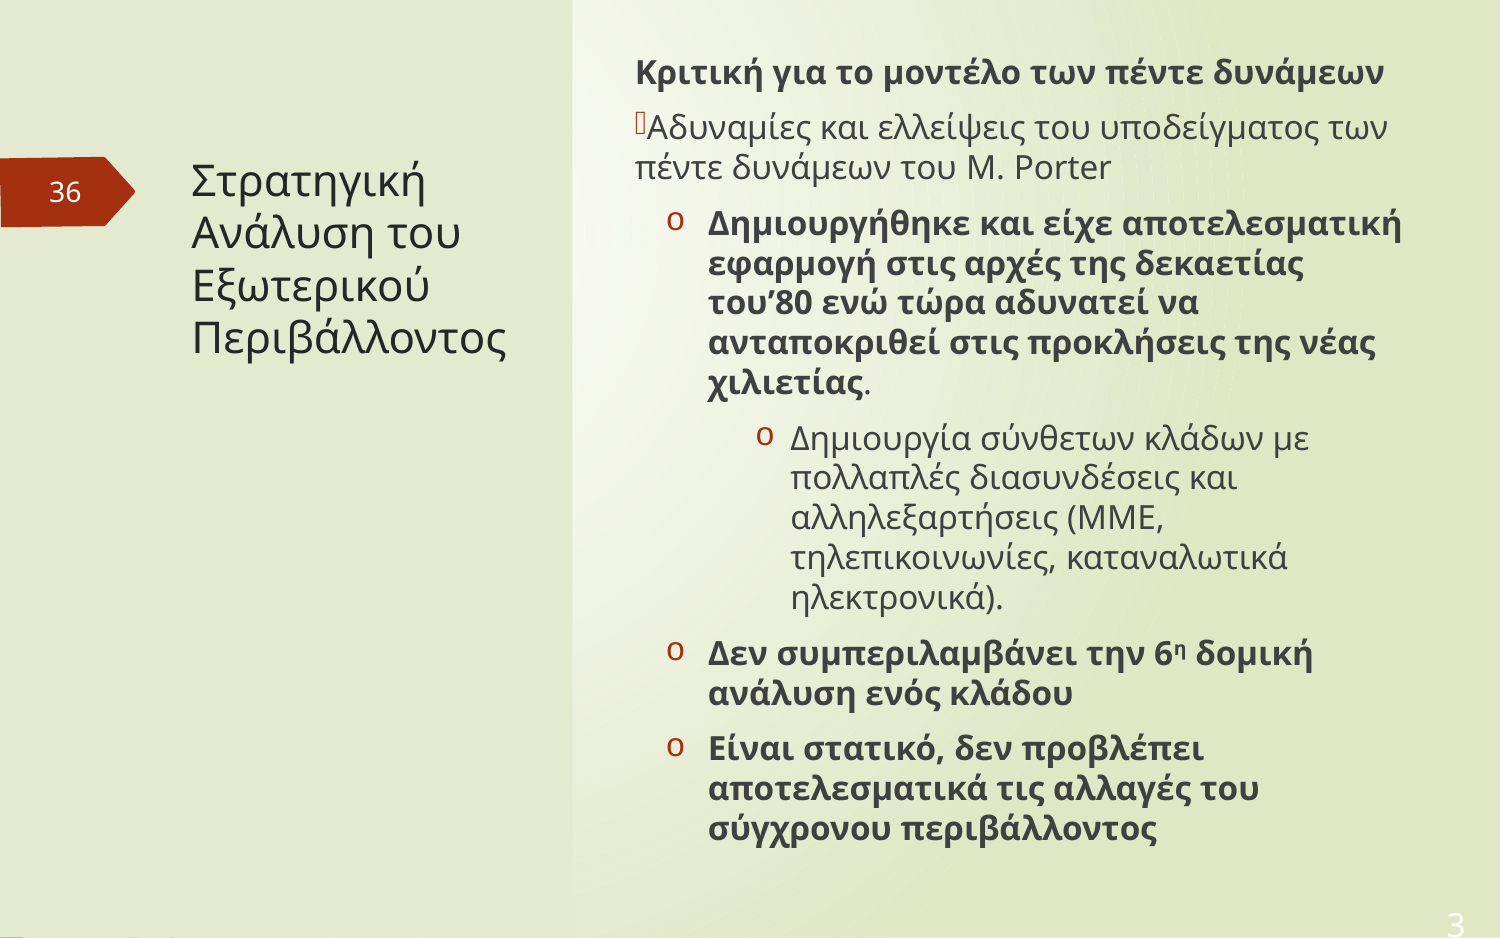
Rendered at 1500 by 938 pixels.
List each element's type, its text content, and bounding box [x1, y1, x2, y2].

list Κριτική για το μοντέλο των πέντε δυνάμεων Αδυναμίες και ελλείψεις του υποδείγματος των πέντε δυνάμεων του M. Porter Δημιουργήθηκε και είχε αποτελεσματική εφαρμογή στις αρχές της δεκαετίας του’80 ενώ τώρα αδυνατεί να ανταποκριθεί στις προκλήσεις της νέας χιλιετίας. Δημιουργία σύνθετων κλάδων με πολλαπλές διασυνδέσεις και αλληλεξαρτήσεις (ΜΜΕ, τηλεπικοινωνίες, καταναλωτικά ηλεκτρονικά). Δεν συμπεριλαμβάνει την 6η δομική ανάλυση ενός κλάδου Είναι στατικό, δεν προβλέπει αποτελεσματικά τις αλλαγές του σύγχρονου περιβάλλοντος [619, 43, 1424, 871]
title Στρατηγική Ανάλυση του Εξωτερικού Περιβάλλοντος [176, 144, 547, 808]
text_box [0, 156, 136, 228]
slide_number 36 [23, 167, 97, 218]
text_box [0, 0, 574, 938]
